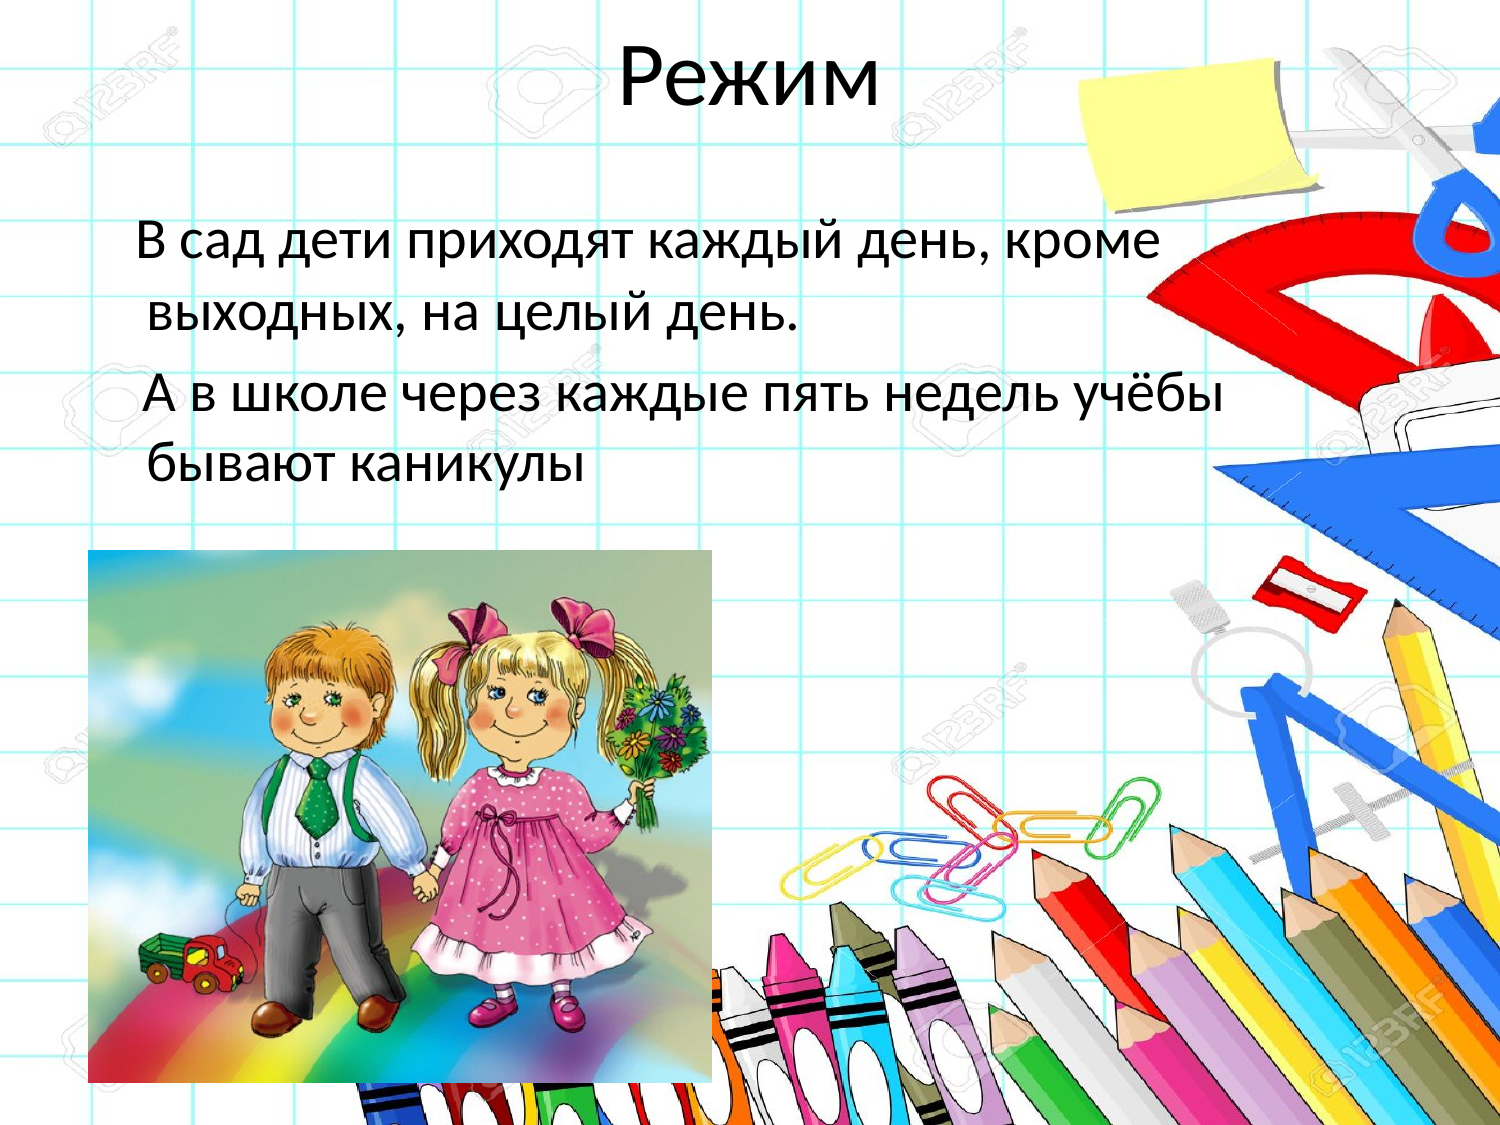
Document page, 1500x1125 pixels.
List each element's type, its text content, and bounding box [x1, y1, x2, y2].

list В сад дети приходят каждый день, кроме выходных, на целый день. А в школе через каждые пять недель учёбы бывают каникулы [75, 184, 1425, 1005]
title Режим [75, 0, 1425, 138]
picture [0, 0, 1500, 1125]
